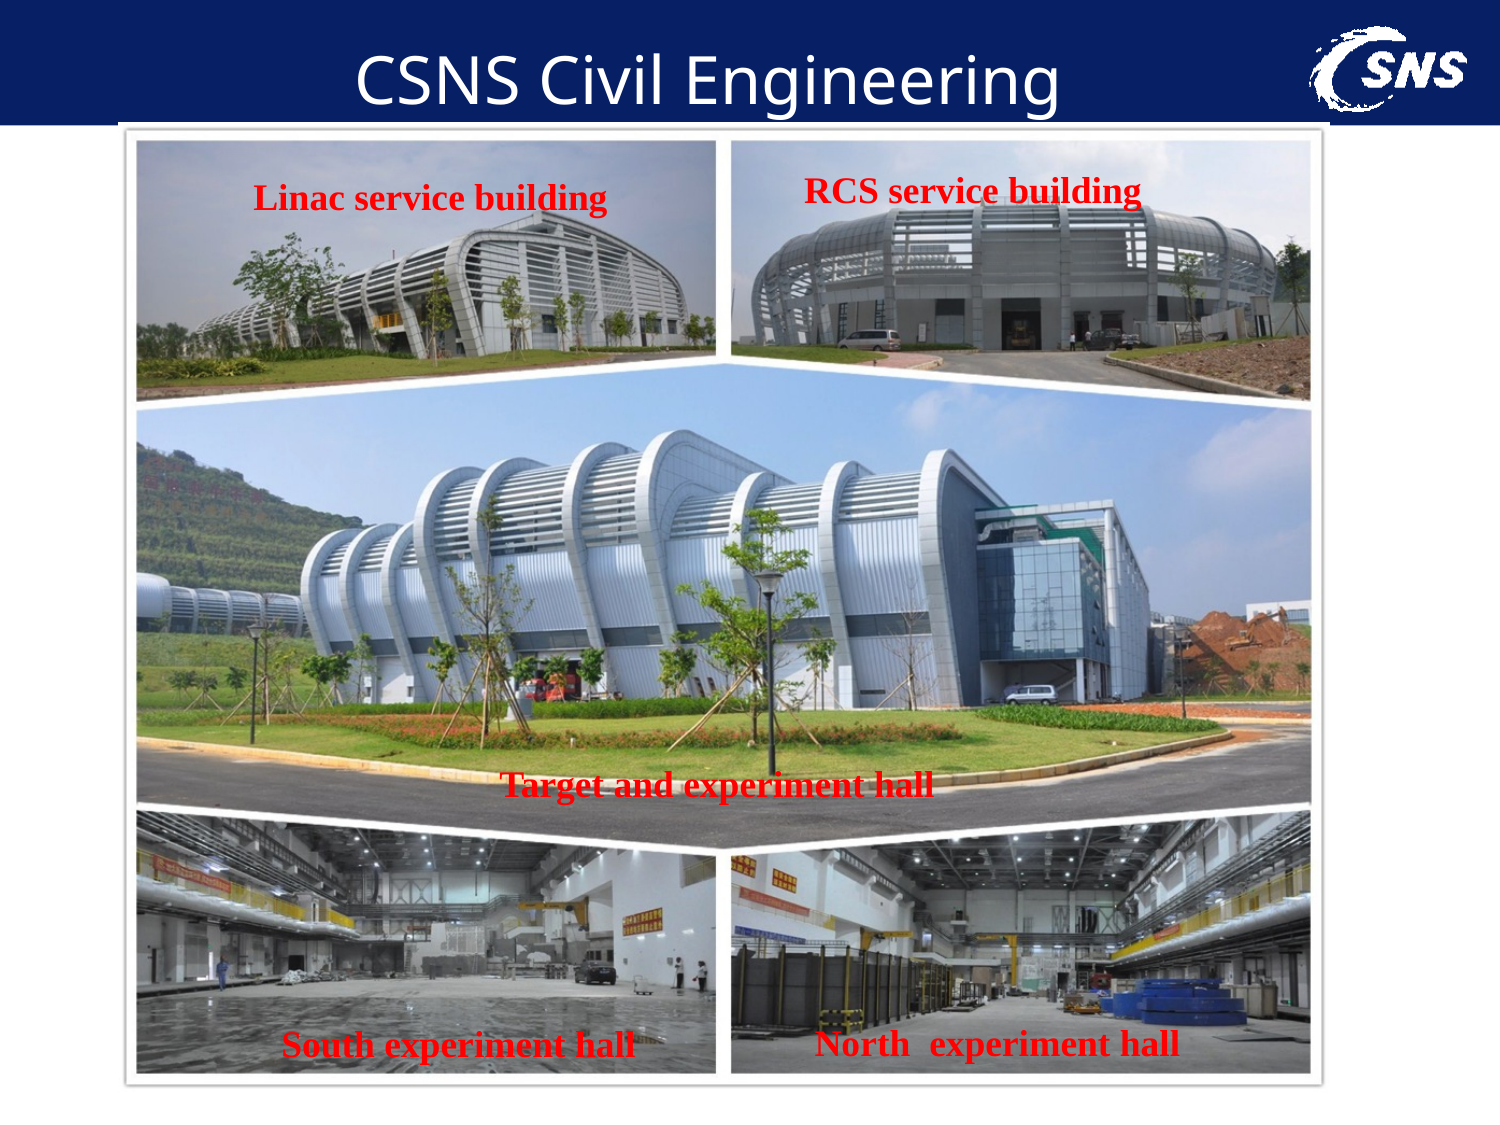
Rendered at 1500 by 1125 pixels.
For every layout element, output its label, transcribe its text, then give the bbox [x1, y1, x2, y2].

picture [118, 122, 1331, 1093]
title CSNS Civil Engineering [64, 29, 1354, 126]
